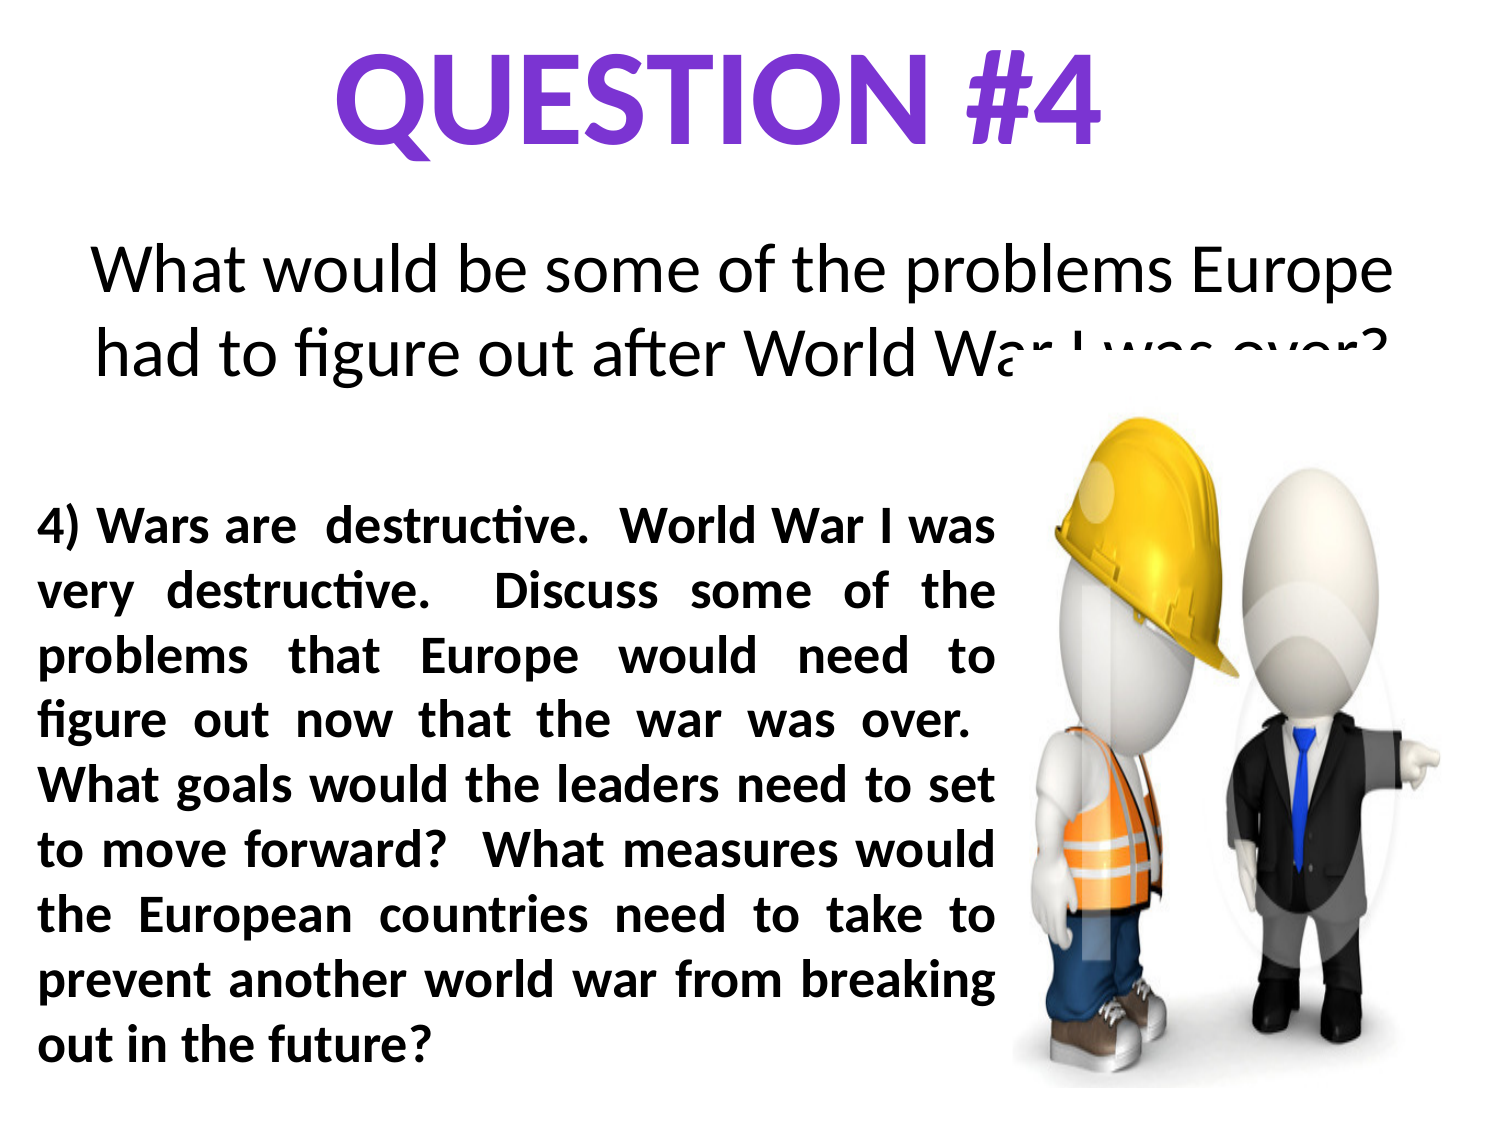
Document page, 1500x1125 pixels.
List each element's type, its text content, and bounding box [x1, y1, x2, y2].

title What would be some of the problems Europe had to figure out after World War I was over? [37, 212, 1450, 400]
picture [1012, 349, 1451, 1088]
text_box Question #4 [87, 0, 1350, 180]
text_box 4) Wars are destructive. World War I was very destructive. Discuss some of the problems that Europe would need to figure out now that the war was over. What goals would the leaders need to set to move forward? What measures would the European countries need to take to prevent another world war from breaking out in the future? [22, 481, 1007, 1081]
